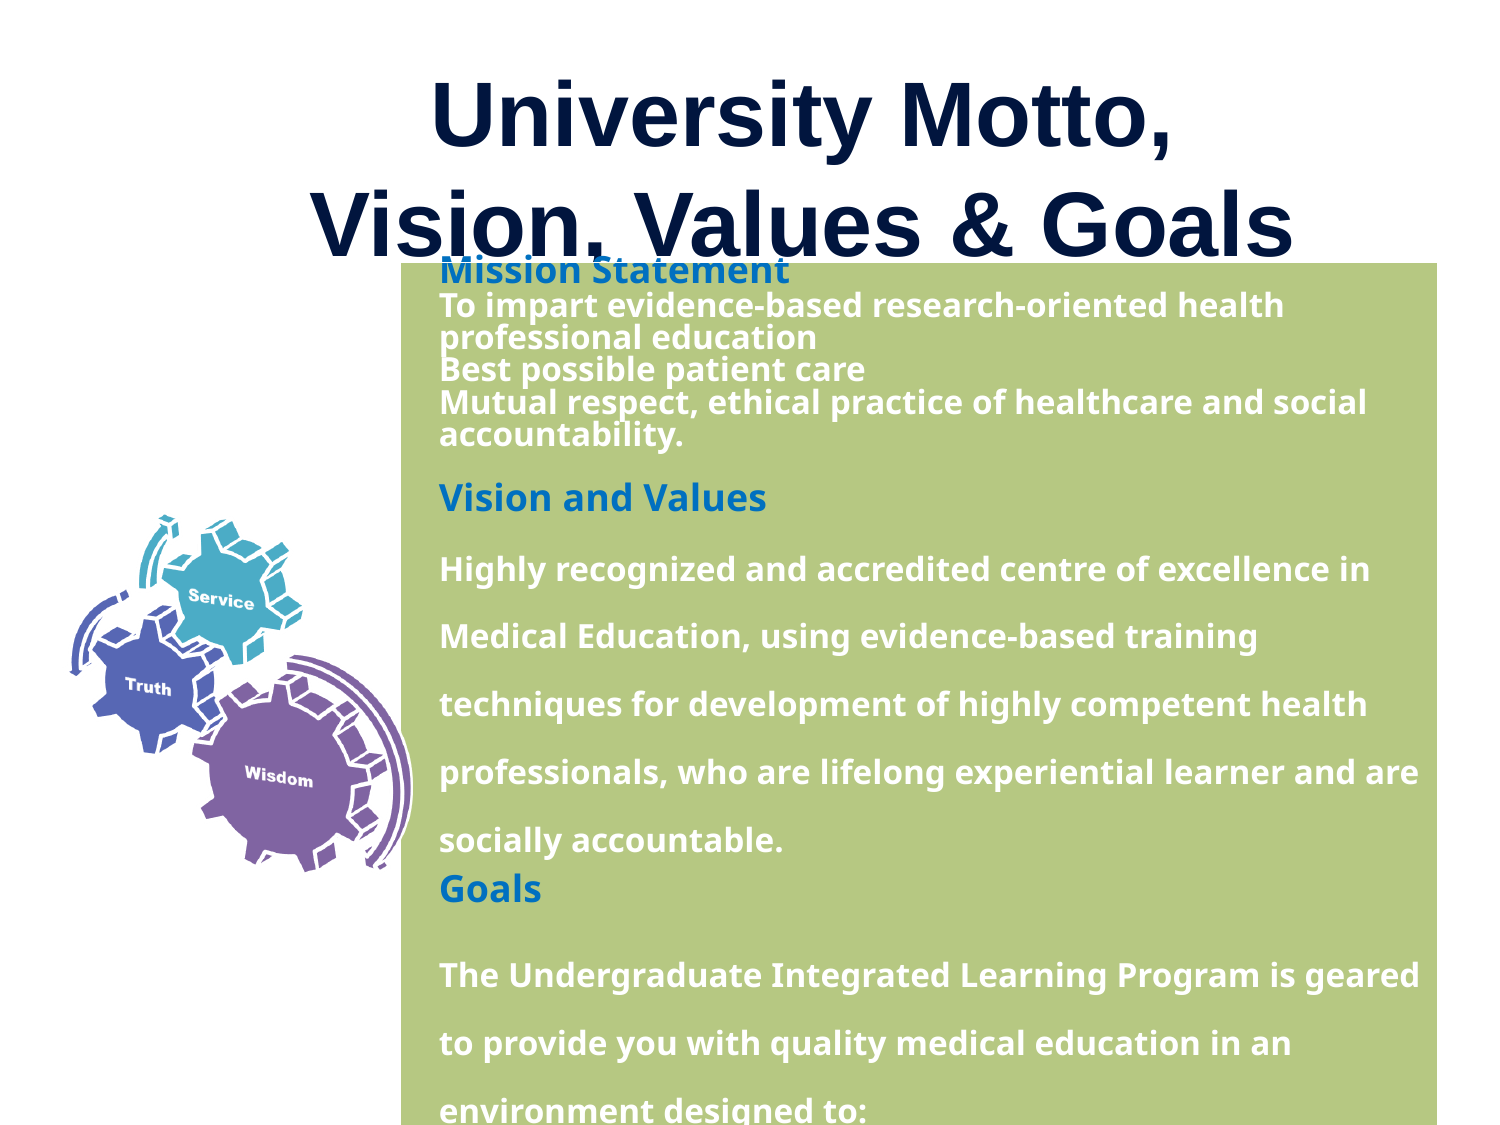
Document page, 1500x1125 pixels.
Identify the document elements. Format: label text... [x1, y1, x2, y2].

table_header Mission Statement To impart evidence-based research-oriented health professional education Best possible patient care Mutual respect, ethical practice of healthcare and social accountability. Vision and Values Highly recognized and accredited centre of excellence in Medical Education, using evidence-based training techniques for development of highly competent health professionals, who are lifelong experiential learner and are socially accountable. Goals The Undergraduate Integrated Learning Program is geared to provide you with quality medical education in an environment designed to: [401, 263, 1437, 1125]
title University Motto, Vision, Values & Goals [262, 99, 1344, 311]
picture [62, 511, 413, 876]
